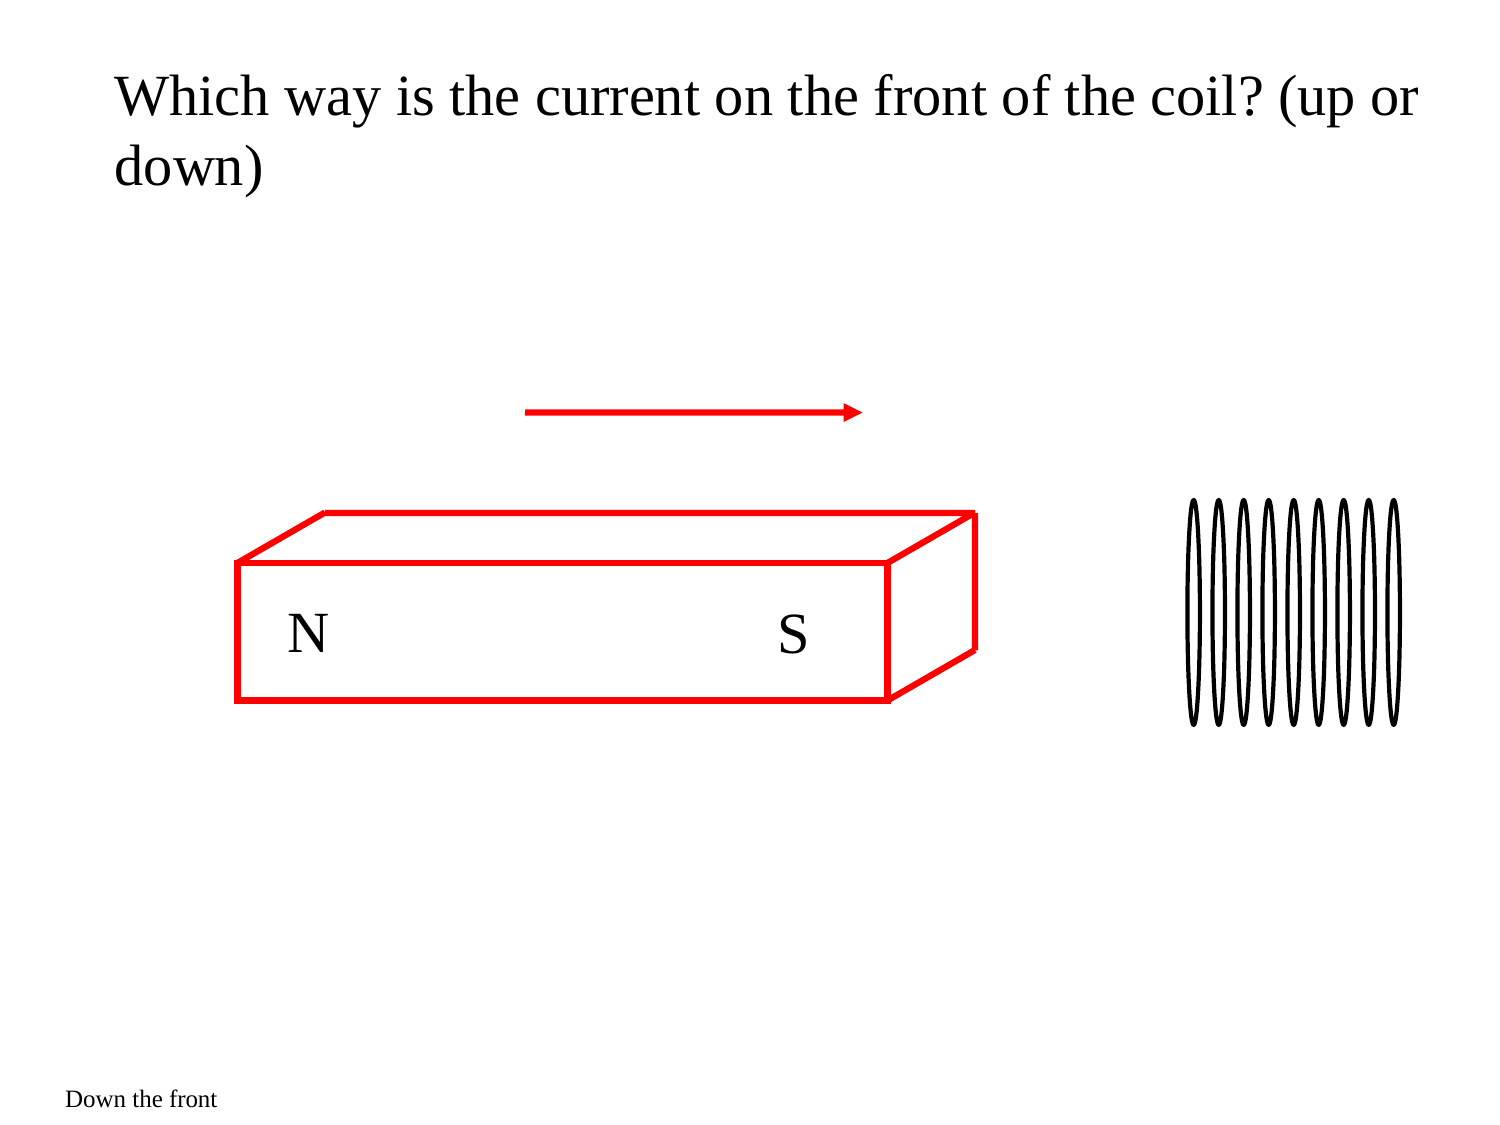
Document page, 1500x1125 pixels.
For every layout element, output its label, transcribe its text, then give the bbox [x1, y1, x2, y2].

text_box Which way is the current on the front of the coil? (up or down) [99, 49, 1463, 205]
text_box [1337, 499, 1350, 725]
text_box [1237, 499, 1250, 725]
text_box [1362, 499, 1375, 725]
text_box [1212, 499, 1225, 725]
text_box [524, 406, 863, 419]
text_box Down the front [50, 1075, 233, 1120]
text_box [1287, 499, 1300, 725]
text_box [1387, 499, 1400, 725]
text_box [1187, 499, 1200, 725]
text_box [1262, 499, 1275, 725]
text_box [237, 512, 976, 701]
text_box [1312, 499, 1325, 725]
